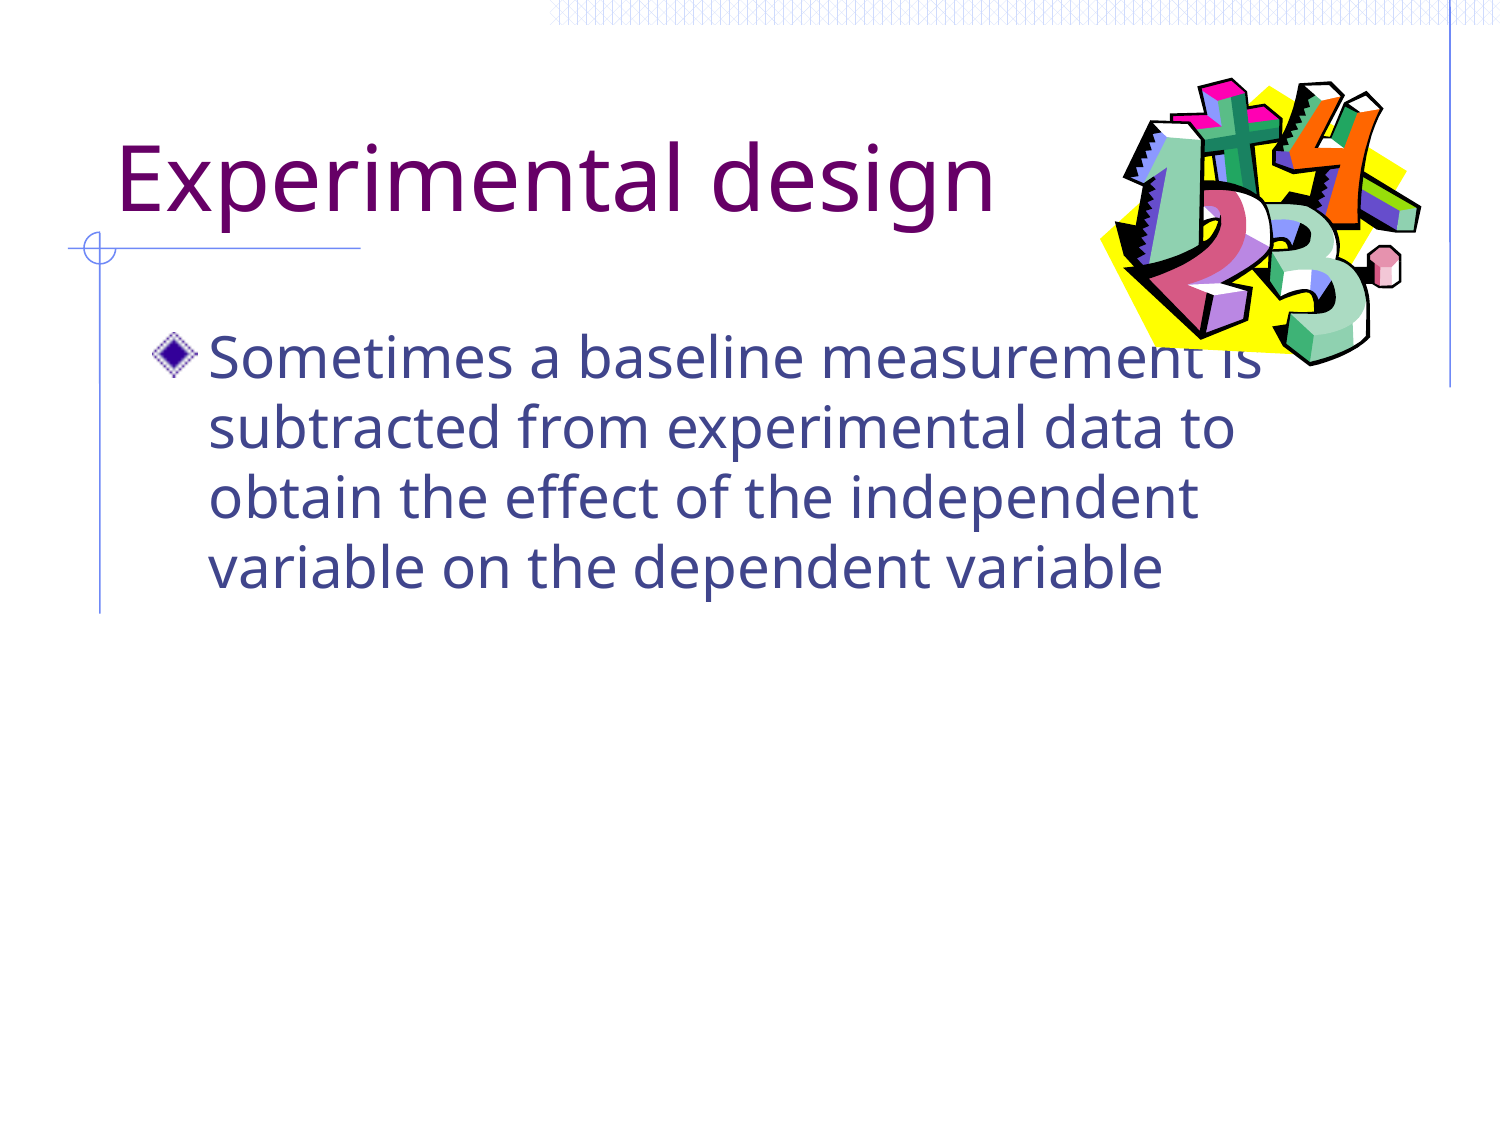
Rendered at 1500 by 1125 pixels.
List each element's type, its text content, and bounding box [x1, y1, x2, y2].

list Sometimes a baseline measurement is subtracted from experimental data to obtain the effect of the independent variable on the dependent variable [137, 312, 1413, 988]
picture [1099, 74, 1424, 370]
title Experimental design [99, 50, 1375, 238]
picture [152, 332, 198, 378]
